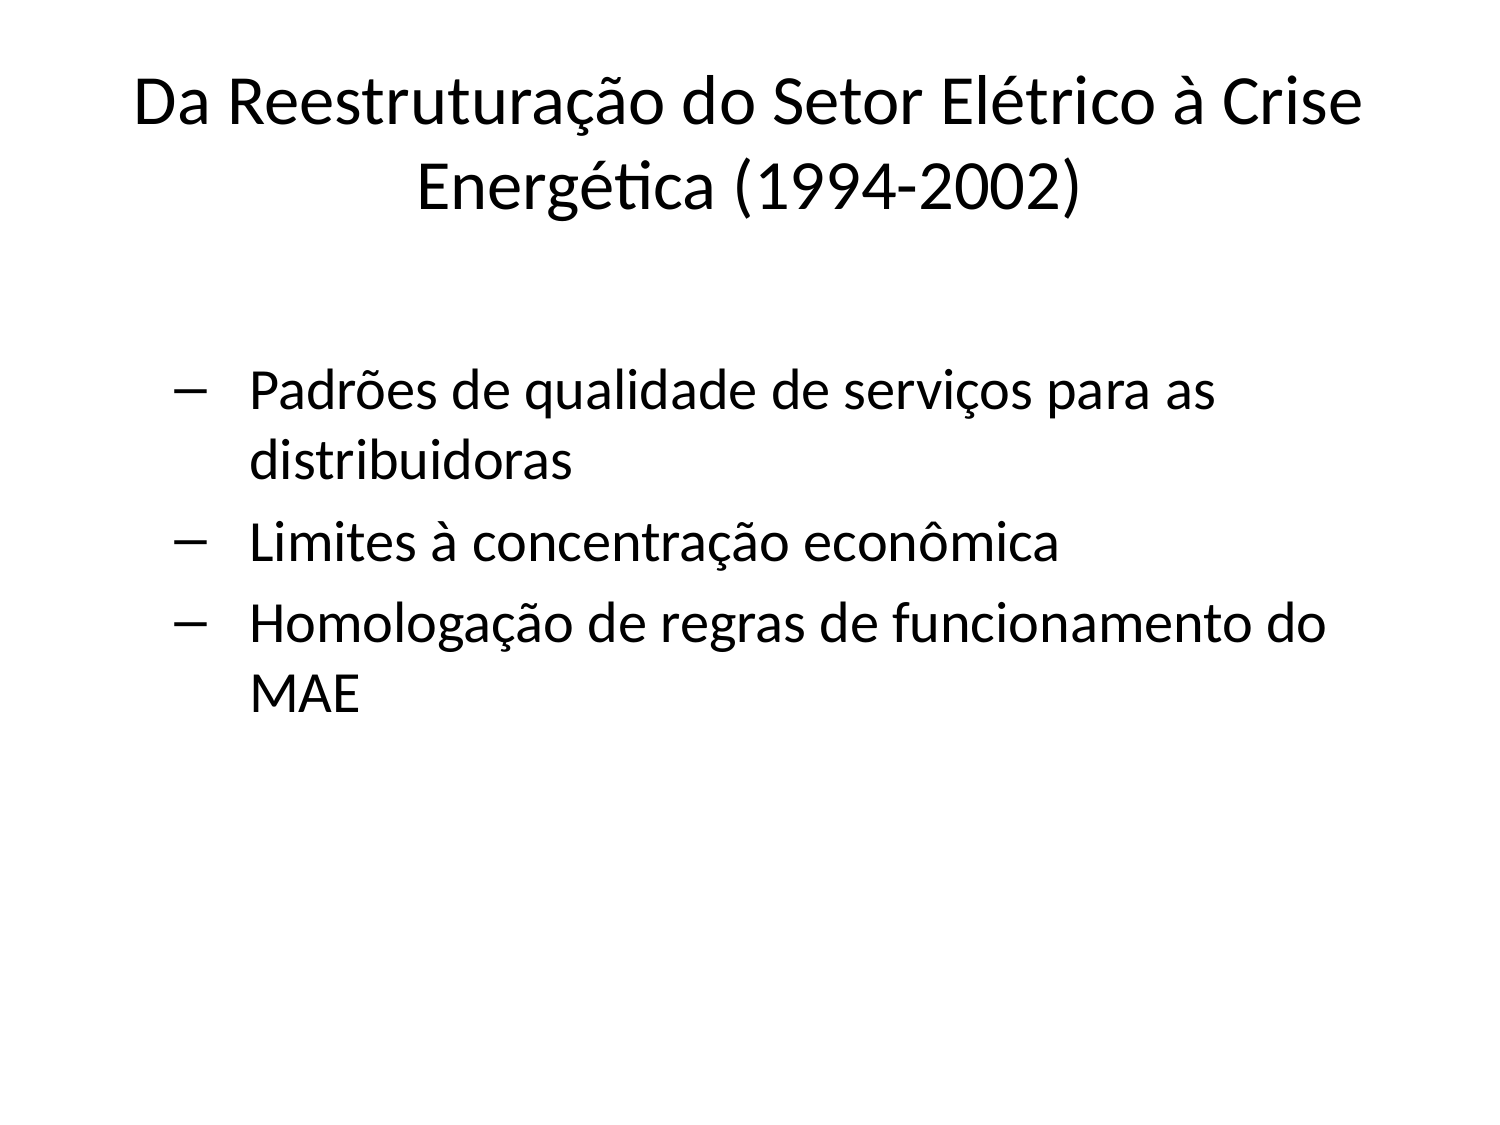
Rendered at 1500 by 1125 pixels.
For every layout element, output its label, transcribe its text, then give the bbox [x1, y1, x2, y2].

title Da Reestruturação do Setor Elétrico à Crise Energética (1994-2002) [75, 45, 1425, 233]
list Padrões de qualidade de serviços para as distribuidoras Limites à concentração econômica Homologação de regras de funcionamento do MAE [75, 262, 1425, 1005]
